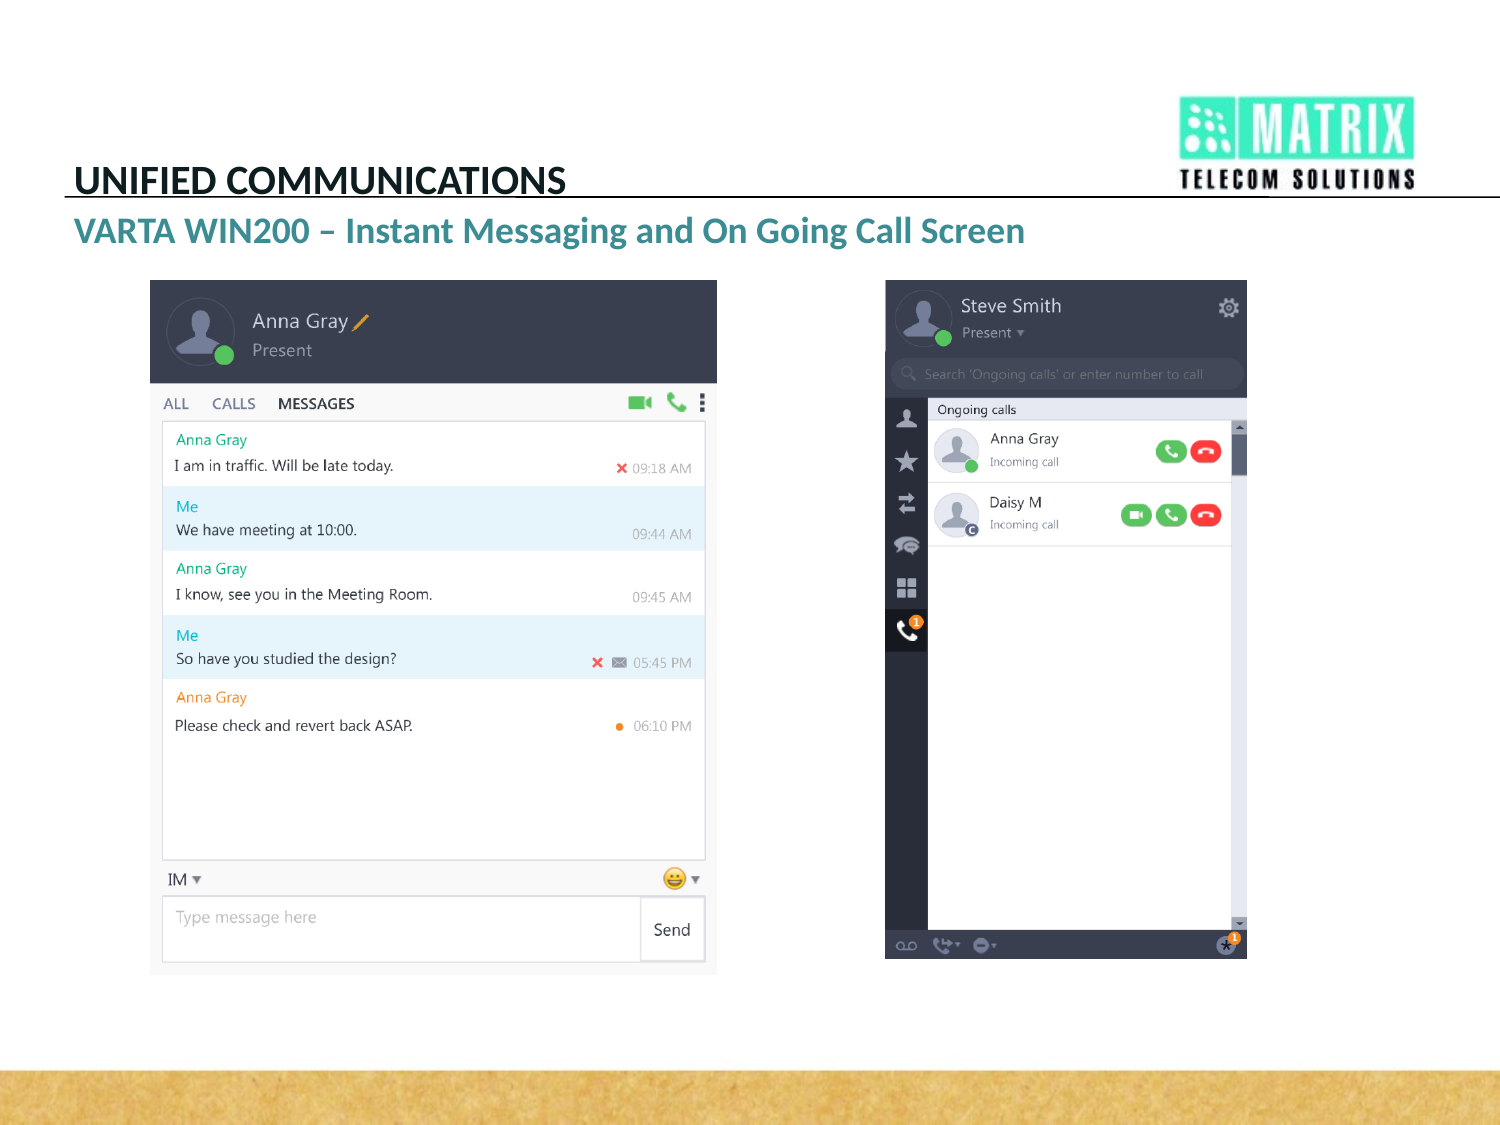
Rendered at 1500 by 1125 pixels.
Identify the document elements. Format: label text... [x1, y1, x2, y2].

picture [0, 0, 1500, 1125]
text_box UNIFIED COMMUNICATIONS [59, 145, 981, 208]
picture [981, 198, 1500, 206]
text_box VARTA WIN200 – Instant Messaging and On Going Call Screen [57, 206, 1500, 251]
